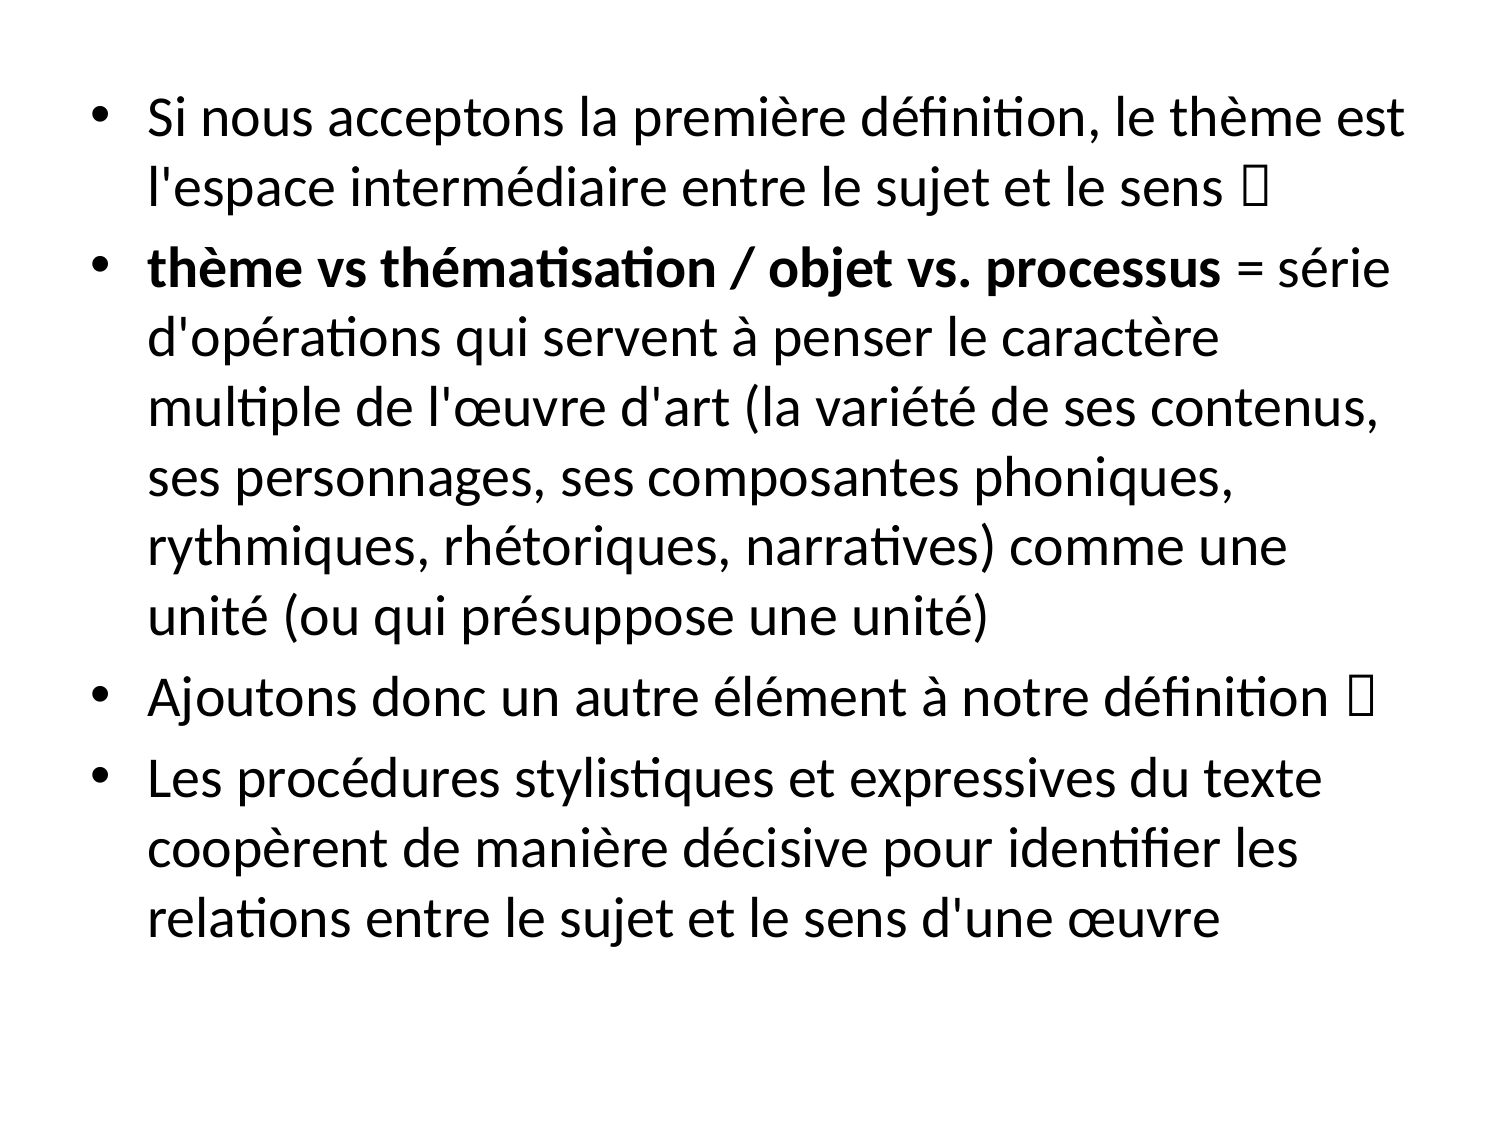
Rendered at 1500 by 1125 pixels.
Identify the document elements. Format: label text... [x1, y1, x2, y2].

list Si nous acceptons la première définition, le thème est l'espace intermédiaire entre le sujet et le sens  thème vs thématisation / objet vs. processus = série d'opérations qui servent à penser le caractère multiple de l'œuvre d'art (la variété de ses contenus, ses personnages, ses composantes phoniques, rythmiques, rhétoriques, narratives) comme une unité (ou qui présuppose une unité) Ajoutons donc un autre élément à notre définition  Les procédures stylistiques et expressives du texte coopèrent de manière décisive pour identifier les relations entre le sujet et le sens d'une œuvre [75, 70, 1425, 1005]
